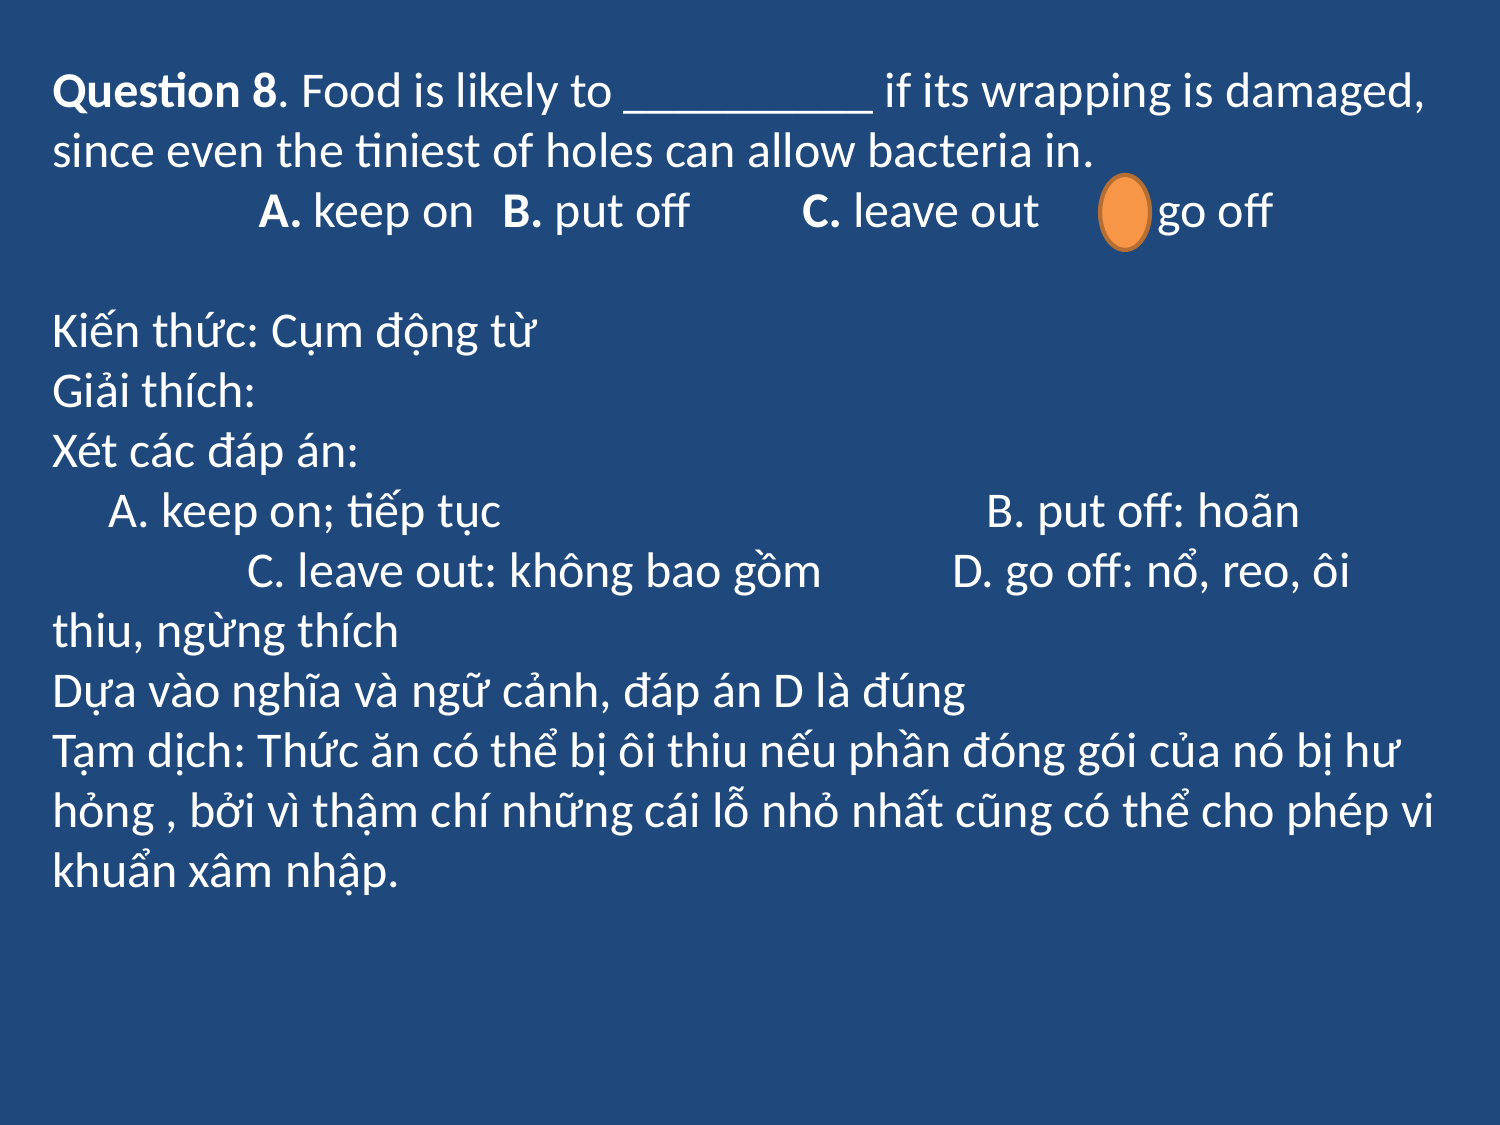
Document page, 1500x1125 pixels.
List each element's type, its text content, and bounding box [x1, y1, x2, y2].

text_box Question 8. Food is likely to __________ if its wrapping is damaged, since even the tiniest of holes can allow bacteria in. A. keep on B. put off C. leave out D. go off Kiến thức: Cụm động từ Giải thích: Xét các đáp án: A. keep on; tiếp tục B. put off: hoãn C. leave out: không bao gồm D. go off: nổ, reo, ôi thiu, ngừng thích Dựa vào nghĩa và ngữ cảnh, đáp án D là đúng Tạm dịch: Thức ăn có thể bị ôi thiu nếu phần đóng gói của nó bị hư hỏng , bởi vì thậm chí những cái lỗ nhỏ nhất cũng có thể cho phép vi khuẩn xâm nhập. [37, 49, 1463, 965]
text_box [1097, 172, 1153, 253]
